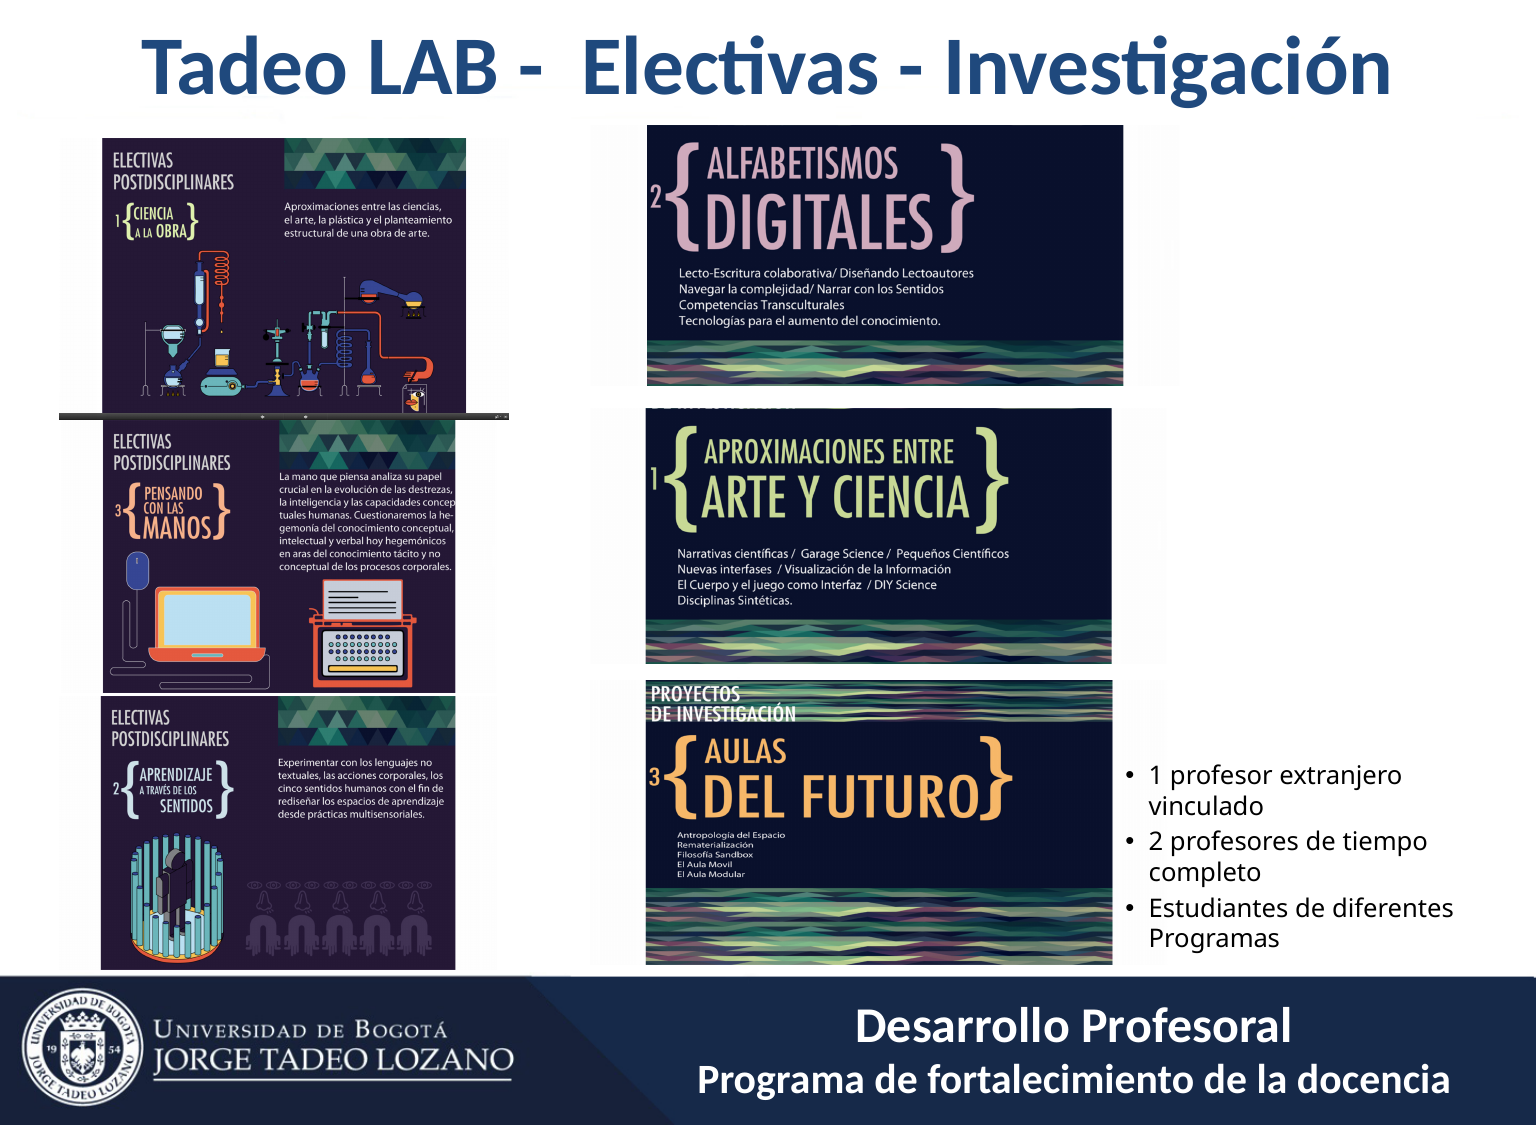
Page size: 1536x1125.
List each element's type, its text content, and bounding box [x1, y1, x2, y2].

text_box 1 profesor extranjero vinculado 2 profesores de tiempo completo Estudiantes de diferentes Programas [1171, 751, 1536, 964]
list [58, 42, 509, 516]
title Tadeo LAB - Electivas - Investigación [76, 0, 1460, 127]
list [58, 698, 497, 1063]
text_box Desarrollo Profesoral Programa de fortalecimiento de la docencia [578, 964, 1536, 1125]
picture [0, 0, 1536, 1125]
